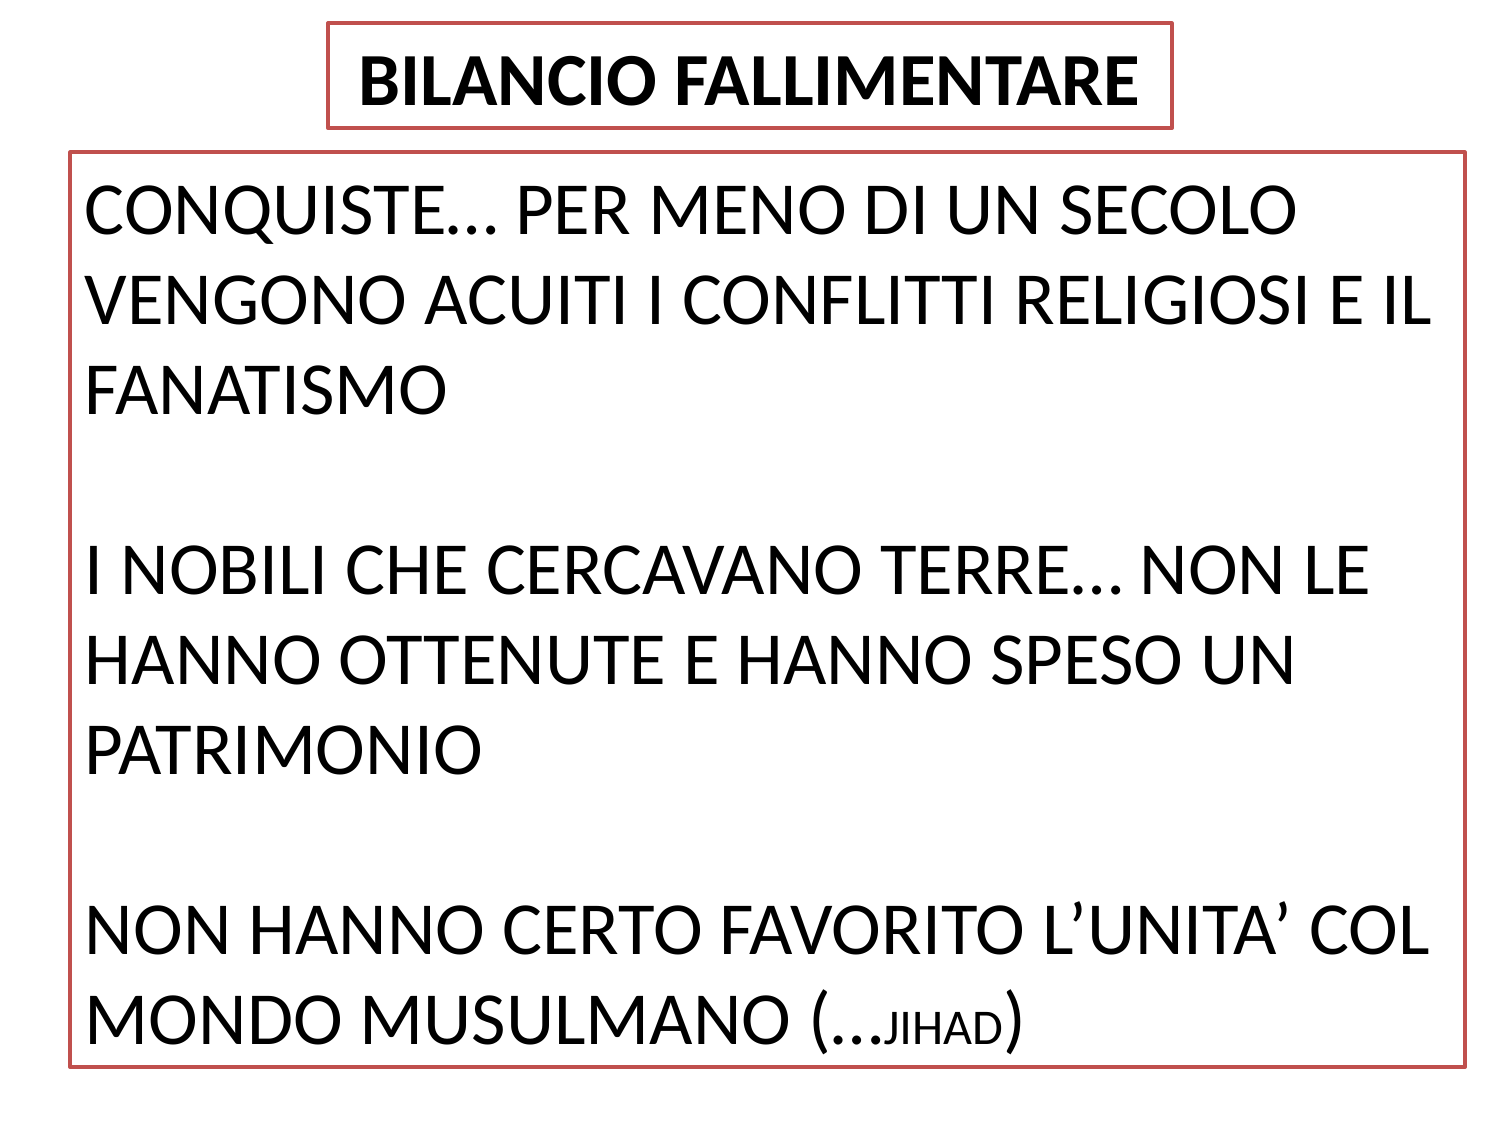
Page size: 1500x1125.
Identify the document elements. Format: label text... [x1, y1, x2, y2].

text_box BILANCIO FALLIMENTARE [326, 21, 1174, 130]
text_box CONQUISTE… PER MENO DI UN SECOLO VENGONO ACUITI I CONFLITTI RELIGIOSI E IL FANATISMO I NOBILI CHE CERCAVANO TERRE… NON LE HANNO OTTENUTE E HANNO SPESO UN PATRIMONIO NON HANNO CERTO FAVORITO L’UNITA’ COL MONDO MUSULMANO (…JIHAD) [68, 150, 1467, 1069]
